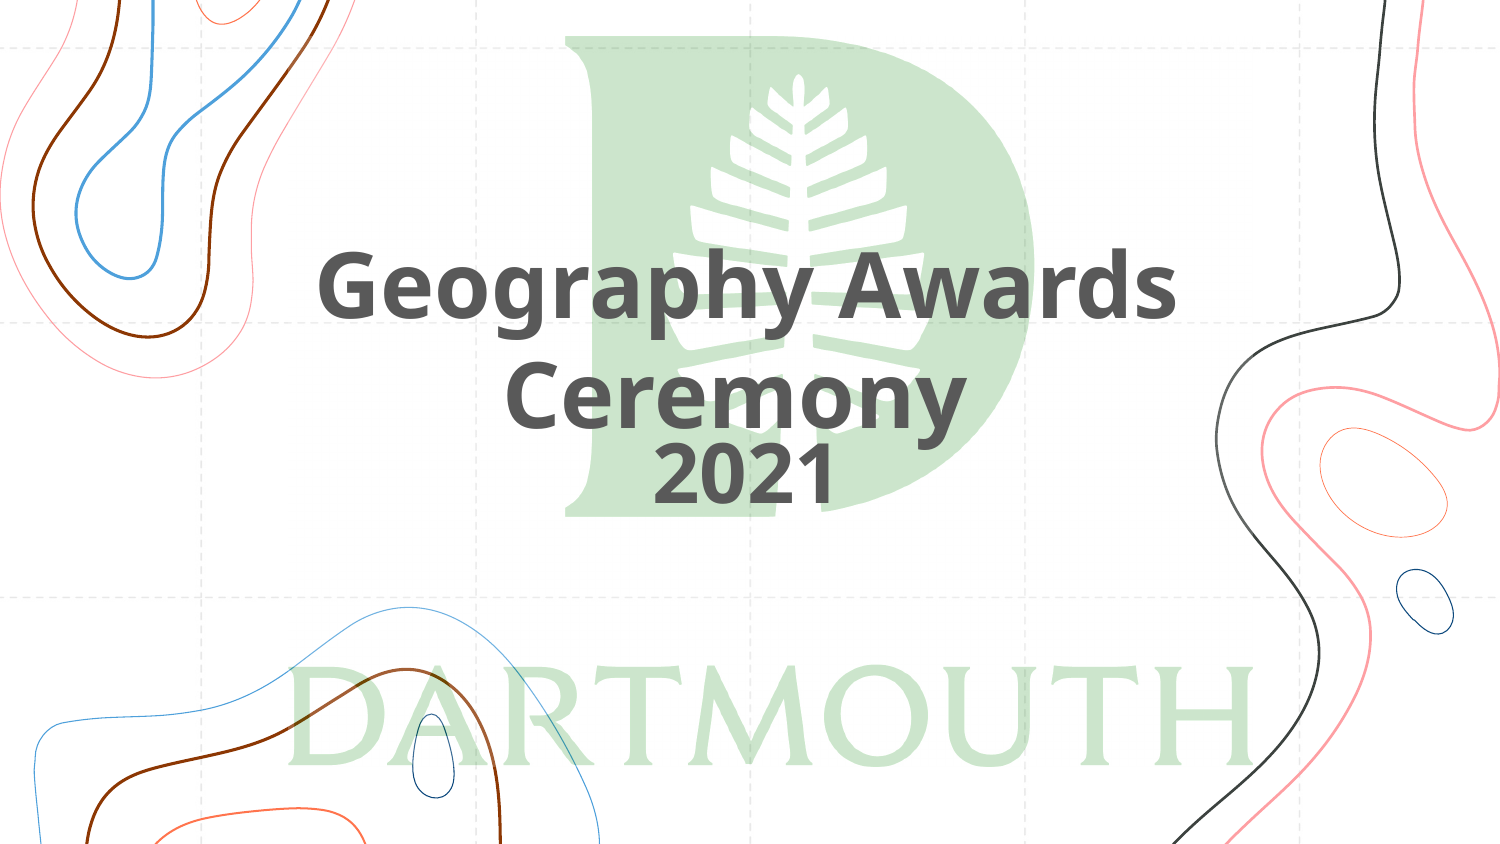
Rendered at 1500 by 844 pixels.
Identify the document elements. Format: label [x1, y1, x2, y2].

picture [288, 36, 1254, 767]
